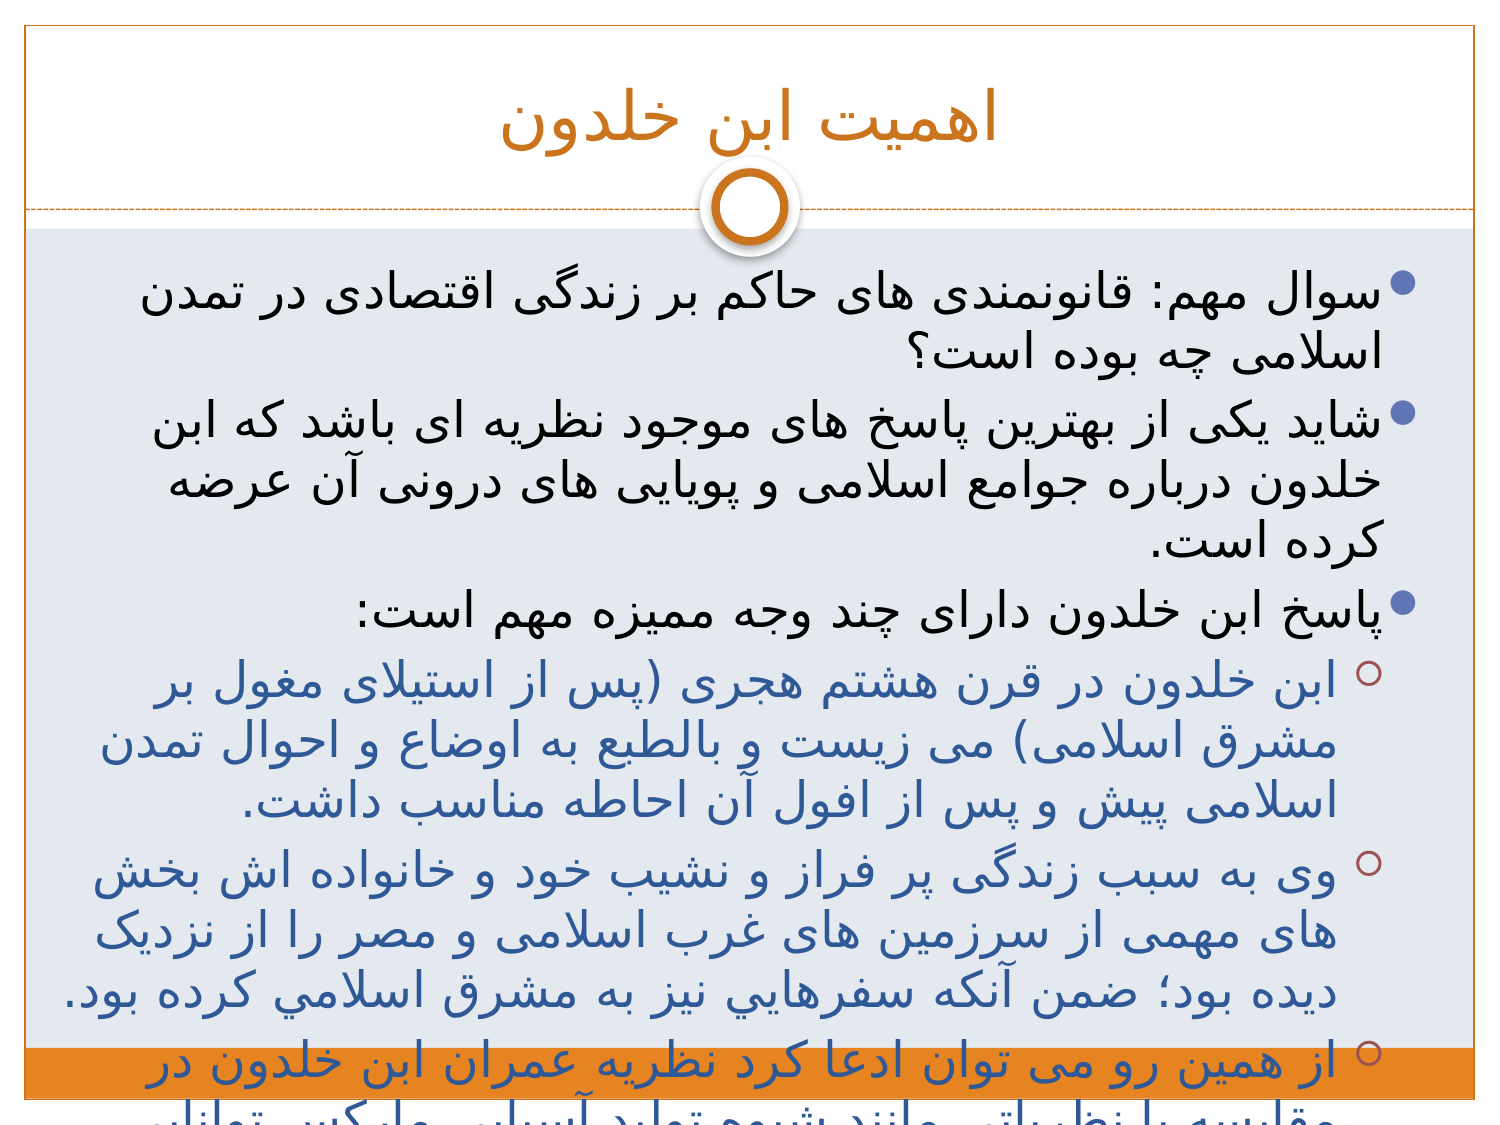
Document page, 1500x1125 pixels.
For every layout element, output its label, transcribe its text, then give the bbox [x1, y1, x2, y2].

list سوال مهم: قانونمندی های حاکم بر زندگی اقتصادی در تمدن اسلامی چه بوده است؟ شاید یکی از بهترین پاسخ های موجود نظریه ای باشد که ابن خلدون درباره جوامع اسلامی و پویایی های درونی آن عرضه کرده است. پاسخ ابن خلدون دارای چند وجه ممیزه مهم است: ابن خلدون در قرن هشتم هجری (پس از استیلای مغول بر مشرق اسلامی) می زیست و بالطبع به اوضاع و احوال تمدن اسلامی پیش و پس از افول آن احاطه مناسب داشت. وی به سبب زندگی پر فراز و نشیب خود و خانواده اش بخش های مهمی از سرزمین های غرب اسلامی و مصر را از نزدیک دیده بود؛ ضمن آنکه سفرهايي نيز به مشرق اسلامي کرده بود. از همین رو می توان ادعا کرد نظریه عمران ابن خلدون در مقایسه با نظریاتی مانند شیوه تولید آسیایی مارکس توانایی بیشتری برای تبیین واقعیت حیات اقتصادی و اجتماعی در تمدن اسلامی دارد. [46, 250, 1445, 1044]
title اهمیت ابن خلدون [49, 37, 1450, 163]
